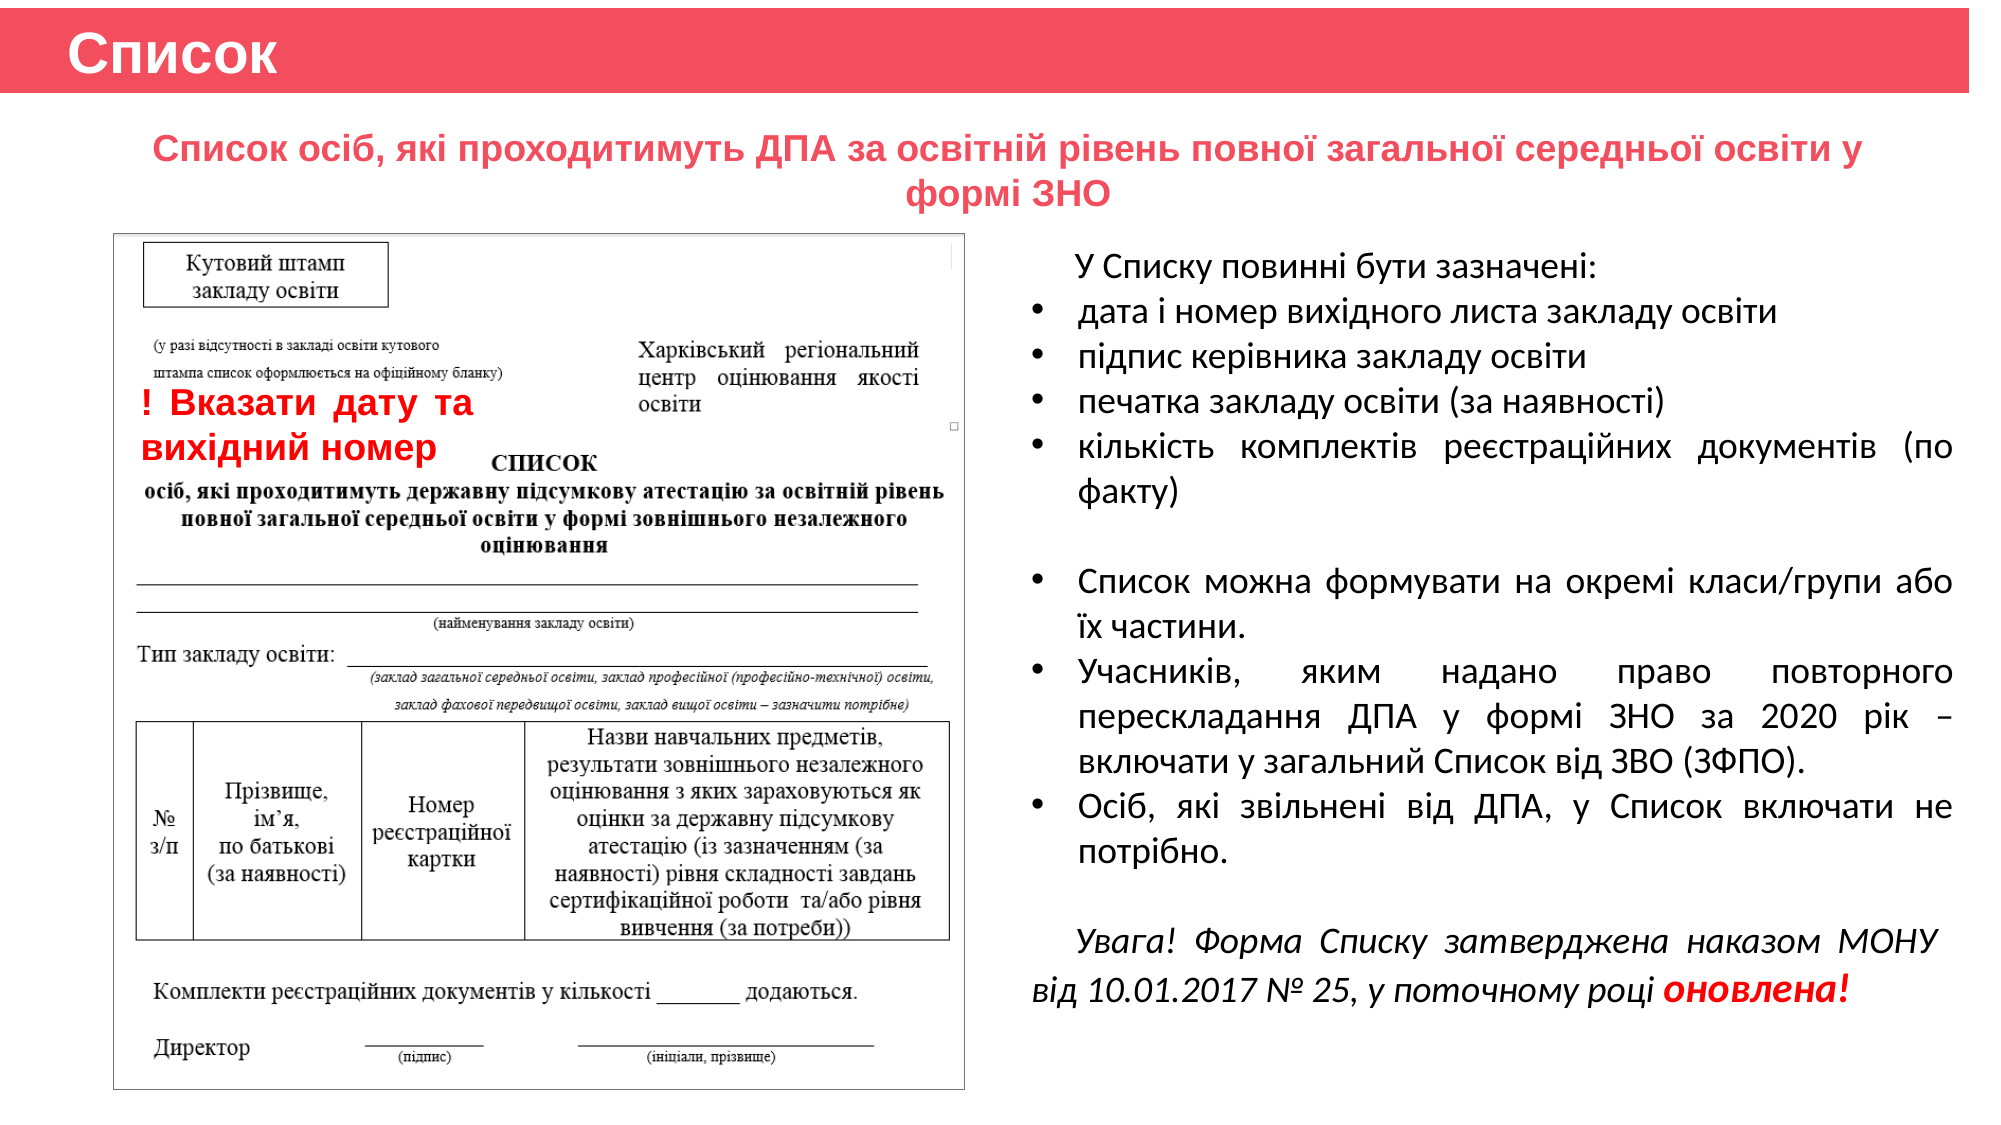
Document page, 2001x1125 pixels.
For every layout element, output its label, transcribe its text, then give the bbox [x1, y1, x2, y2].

text_box Список [0, 8, 1969, 93]
text_box Список осіб, які проходитимуть ДПА за освітній рівень повної загальної середньої освіти у формі ЗНО [94, 116, 1922, 222]
picture [113, 233, 965, 1090]
text_box У Списку повинні бути зазначені: дата і номер вихідного листа закладу освіти підпис керівника закладу освіти печатка закладу освіти (за наявності) кількість комплектів реєстраційних документів (по факту) Список можна формувати на окремі класи/групи або їх частини. Учасників, яким надано право повторного перескладання ДПА у формі ЗНО за 2020 рік – включати у загальний Список від ЗВО (ЗФПО). Осіб, які звільнені від ДПА, у Список включати не потрібно. Увага! Форма Списку затверджена наказом МОНУ від 10.01.2017 № 25, у поточному році оновлена! [1016, 233, 1969, 1019]
